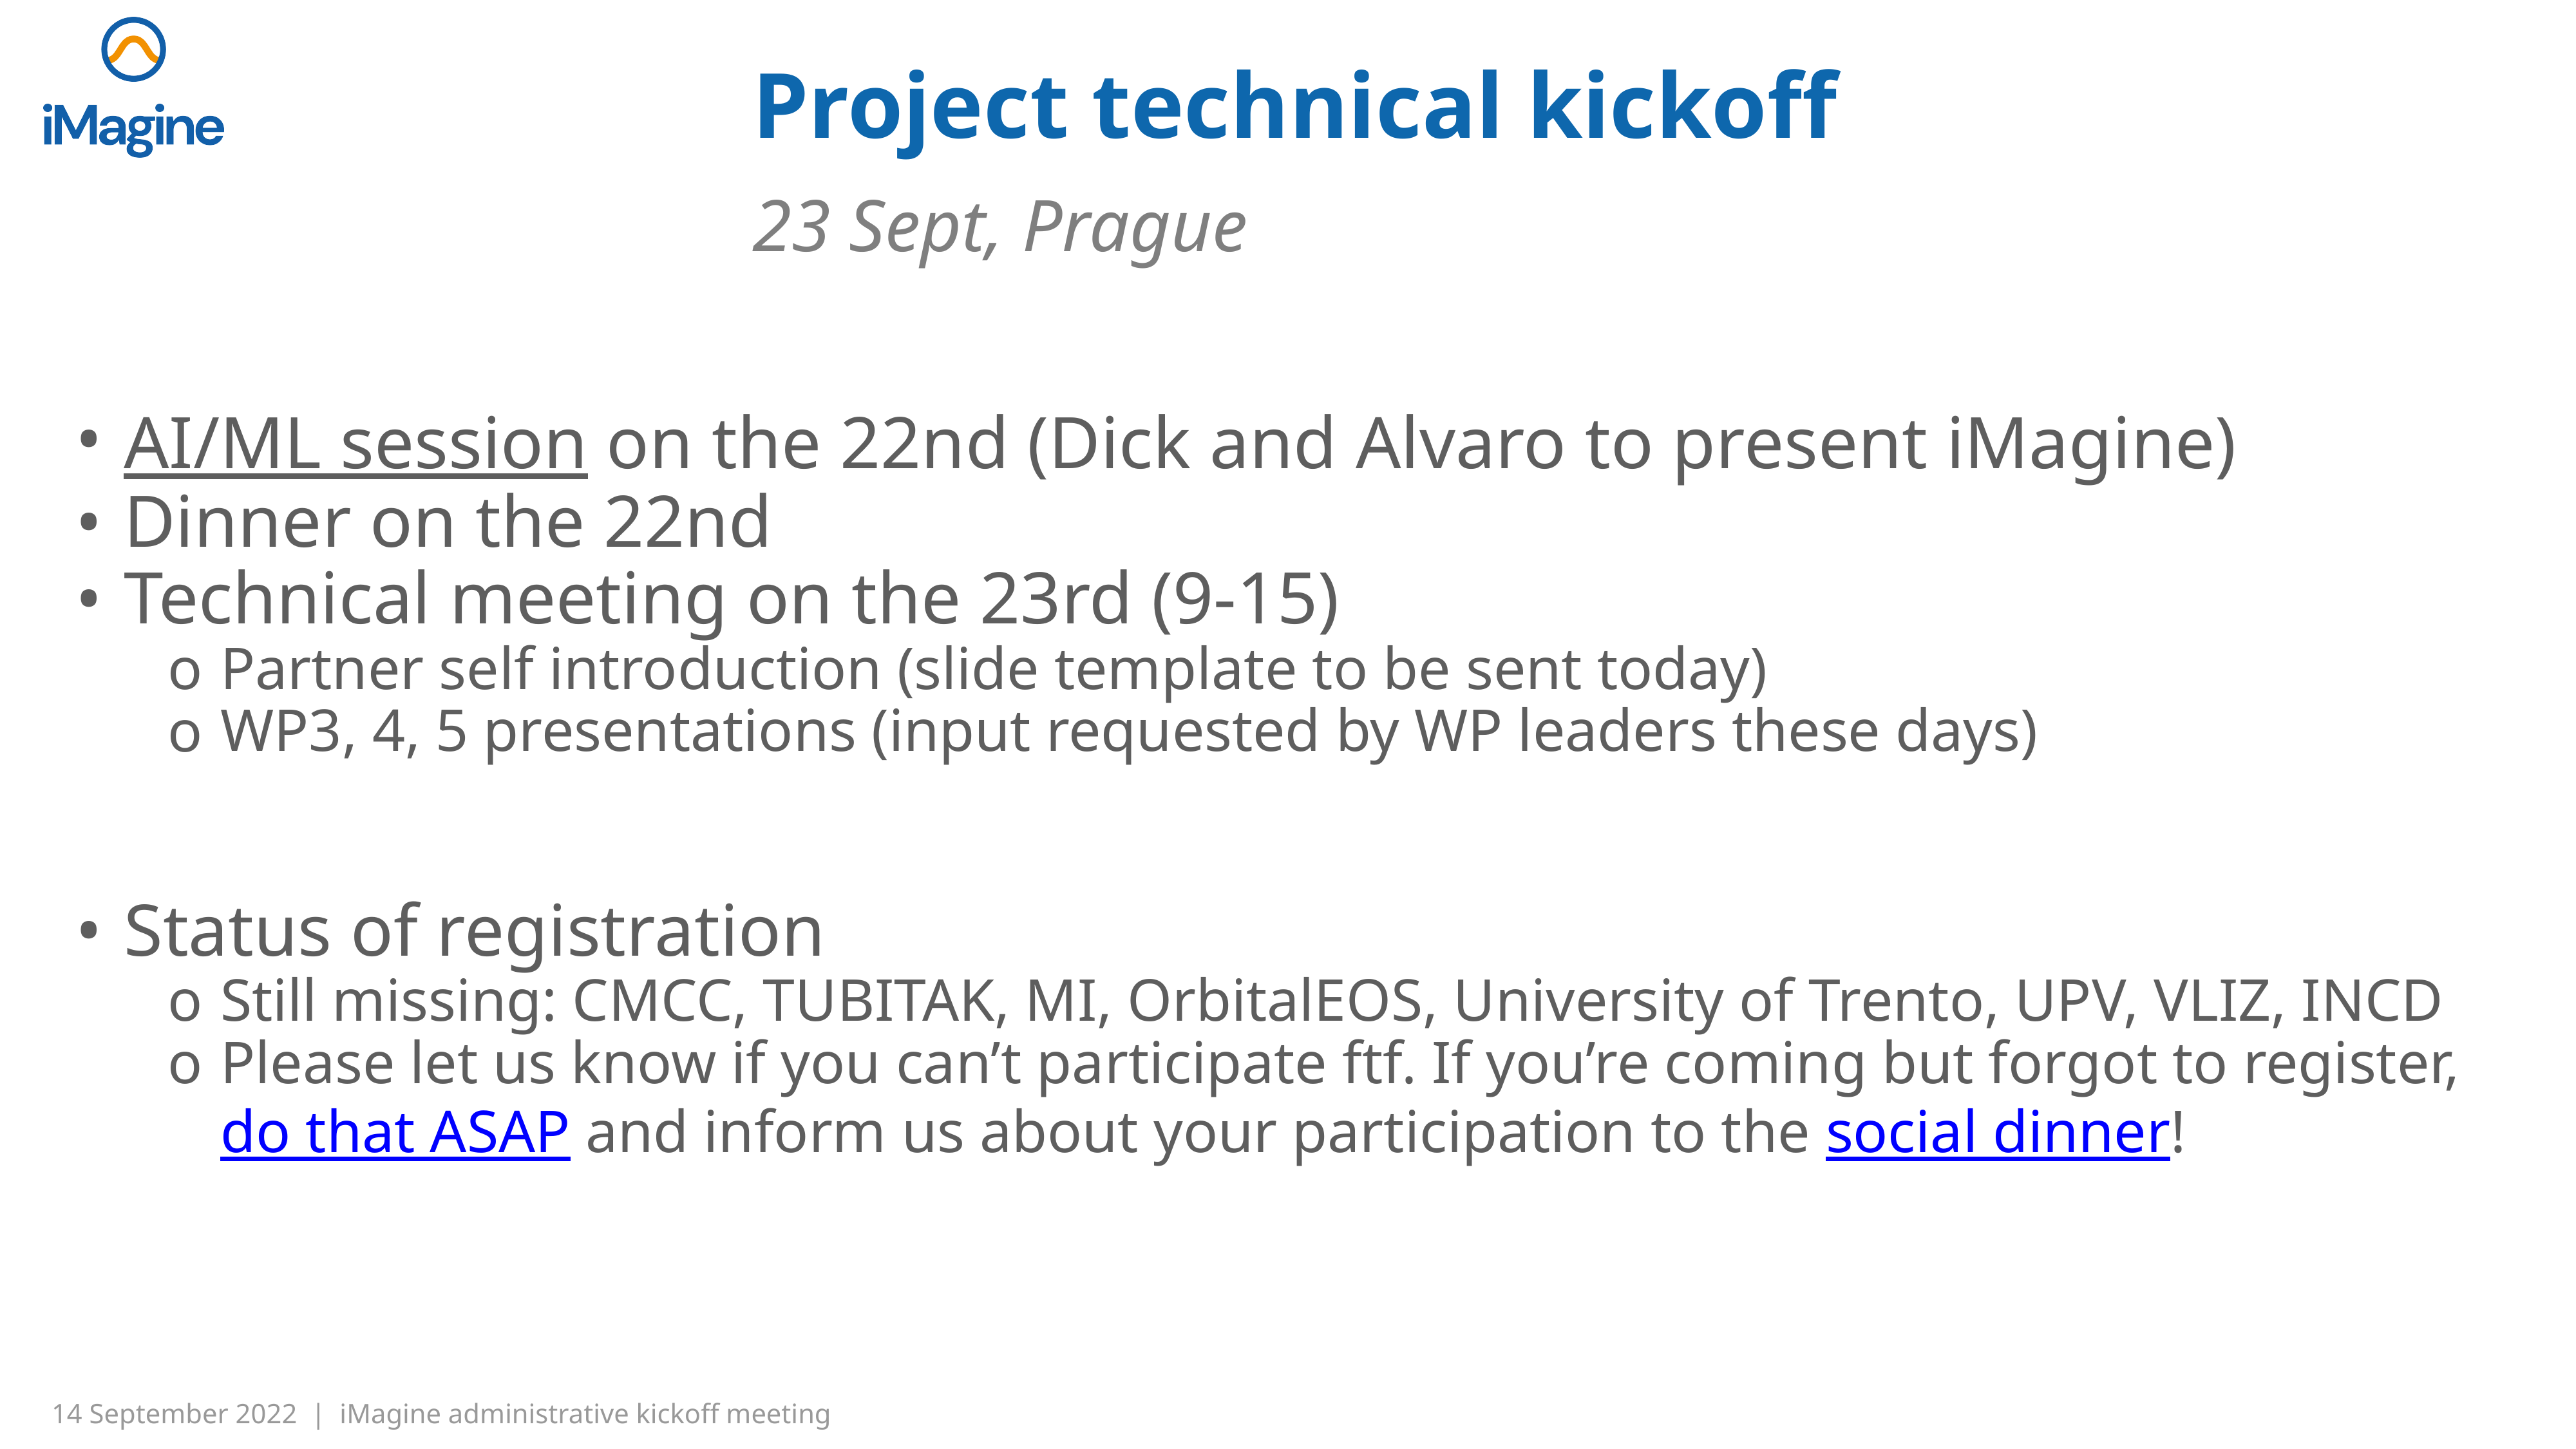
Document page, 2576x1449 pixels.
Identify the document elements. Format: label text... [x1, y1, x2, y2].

picture [43, 17, 224, 158]
list AI/ML session on the 22nd (Dick and Alvaro to present iMagine) Dinner on the 22nd Technical meeting on the 23rd (9-15) Partner self introduction (slide template to be sent today) WP3, 4, 5 presentations (input requested by WP leaders these days) Status of registration Still missing: CMCC, TUBITAK, MI, OrbitalEOS, University of Trento, UPV, VLIZ, INCD Please let us know if you can’t participate ftf. If you’re coming but forgot to register, do that ASAP and inform us about your participation to the social dinner! [50, 385, 2516, 1287]
subtitle 23 Sept, Prague [726, 176, 2059, 281]
title Project technical kickoff [726, 47, 2059, 144]
